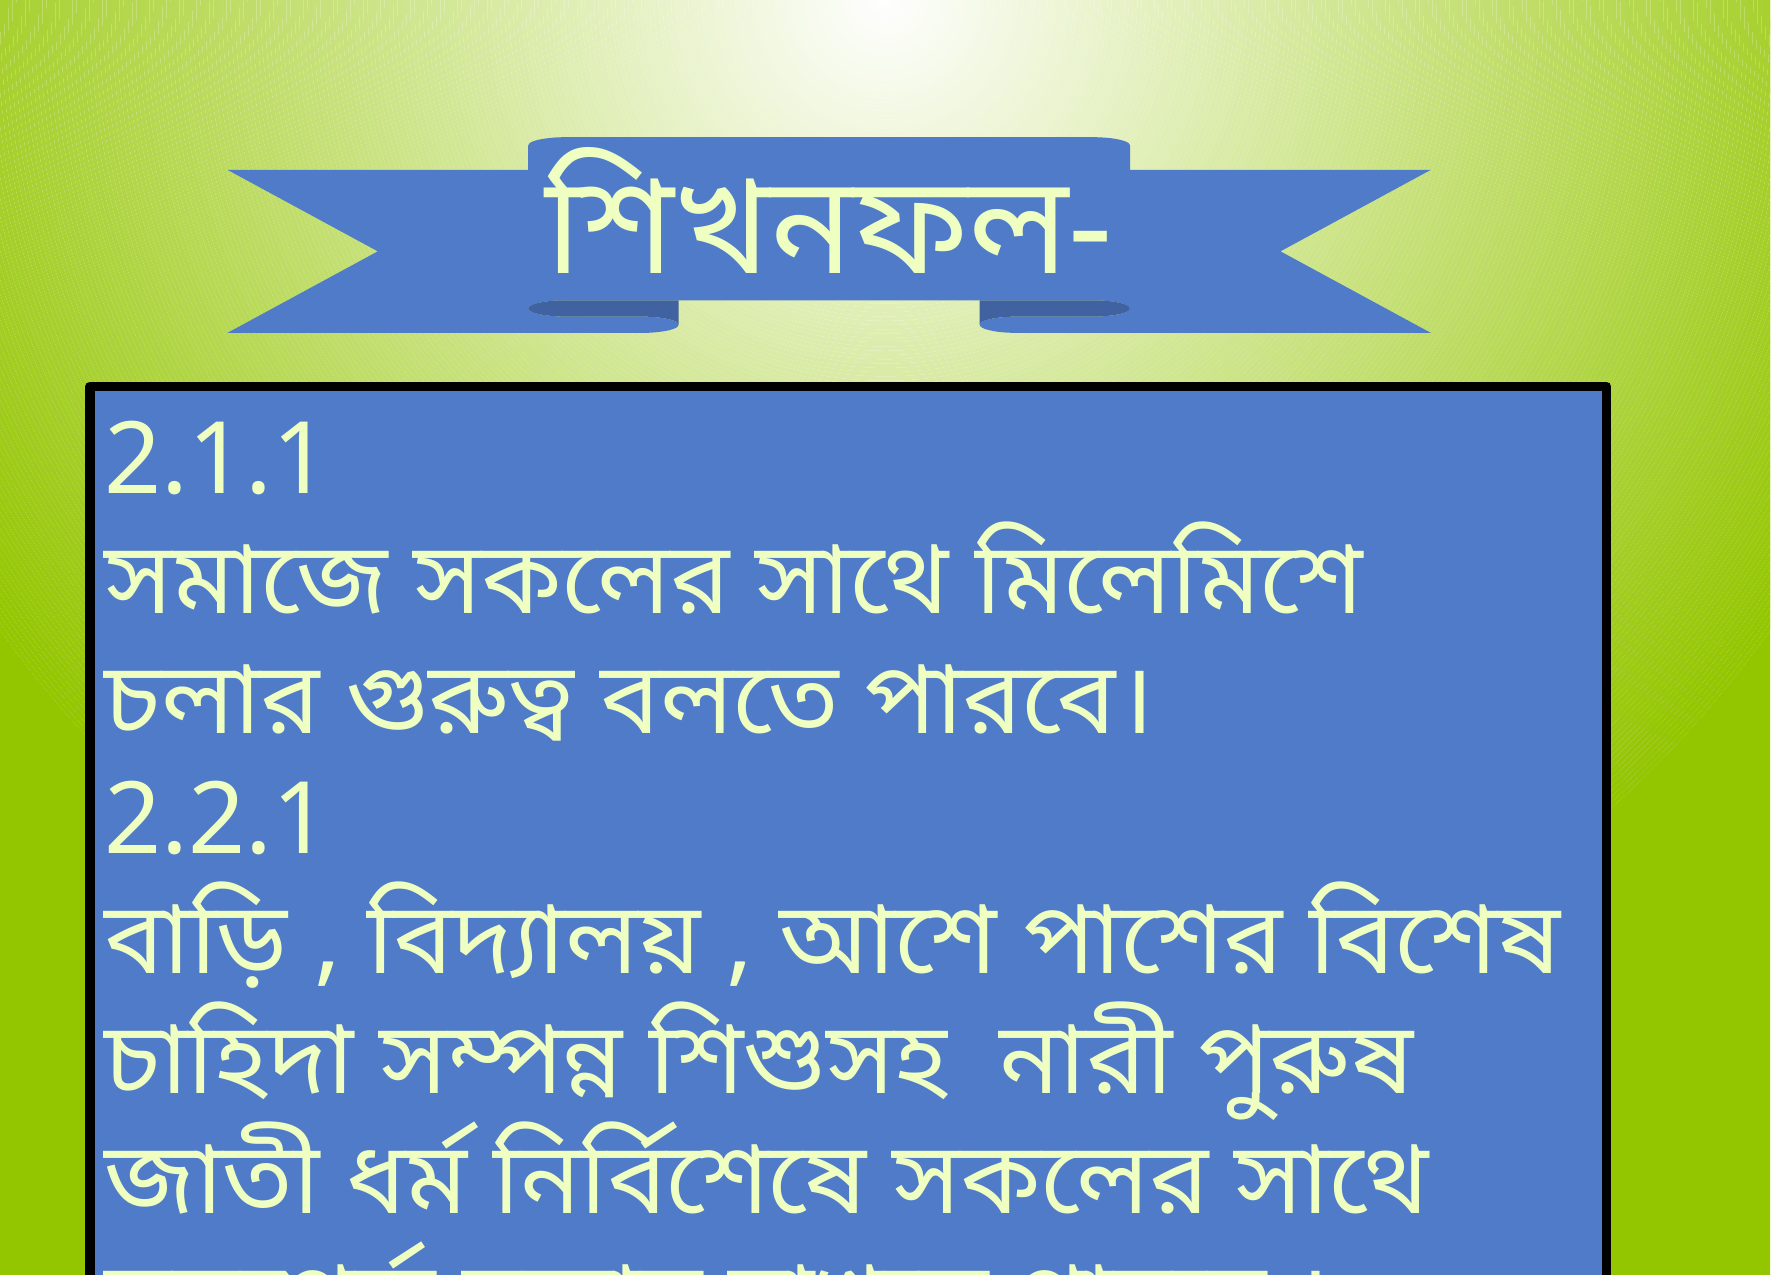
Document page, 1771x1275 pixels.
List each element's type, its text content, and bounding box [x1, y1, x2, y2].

text_box শিখনফল- [226, 136, 1432, 334]
text_box 2.1.1 সমাজে সকলের সাথে মিলেমিশে চলার গুরুত্ব বলতে পারবে। 2.2.1 বাড়ি , বিদ্যালয়‌ , আশে পাশের বিশেষ চাহিদা সম্পন্ন শিশুসহ নারী পুরুষ জাতী ধর্ম নির্বিশেষে সকলের সাথে সুসম্পর্ক বজায় রাখতে পারবে । [89, 386, 1607, 1275]
